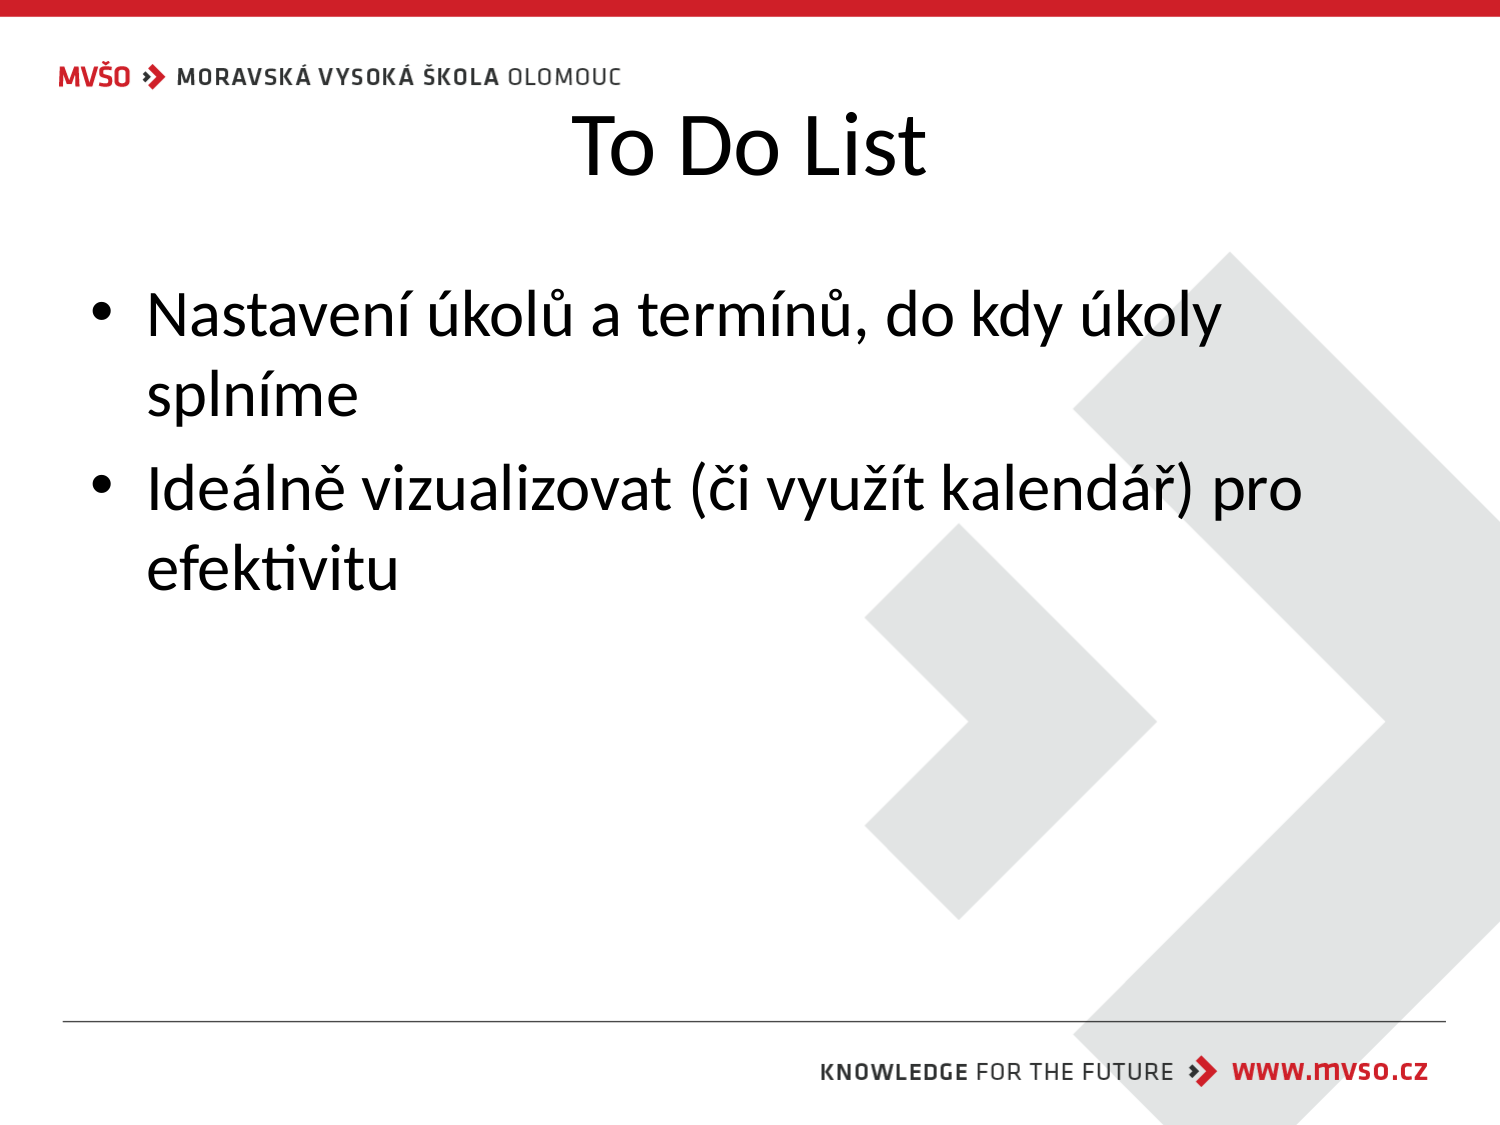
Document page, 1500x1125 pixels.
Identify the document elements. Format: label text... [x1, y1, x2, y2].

picture [0, 0, 1500, 1125]
title To Do List [75, 45, 1425, 233]
list Nastavení úkolů a termínů, do kdy úkoly splníme Ideálně vizualizovat (či využít kalendář) pro efektivitu [75, 262, 1425, 1005]
